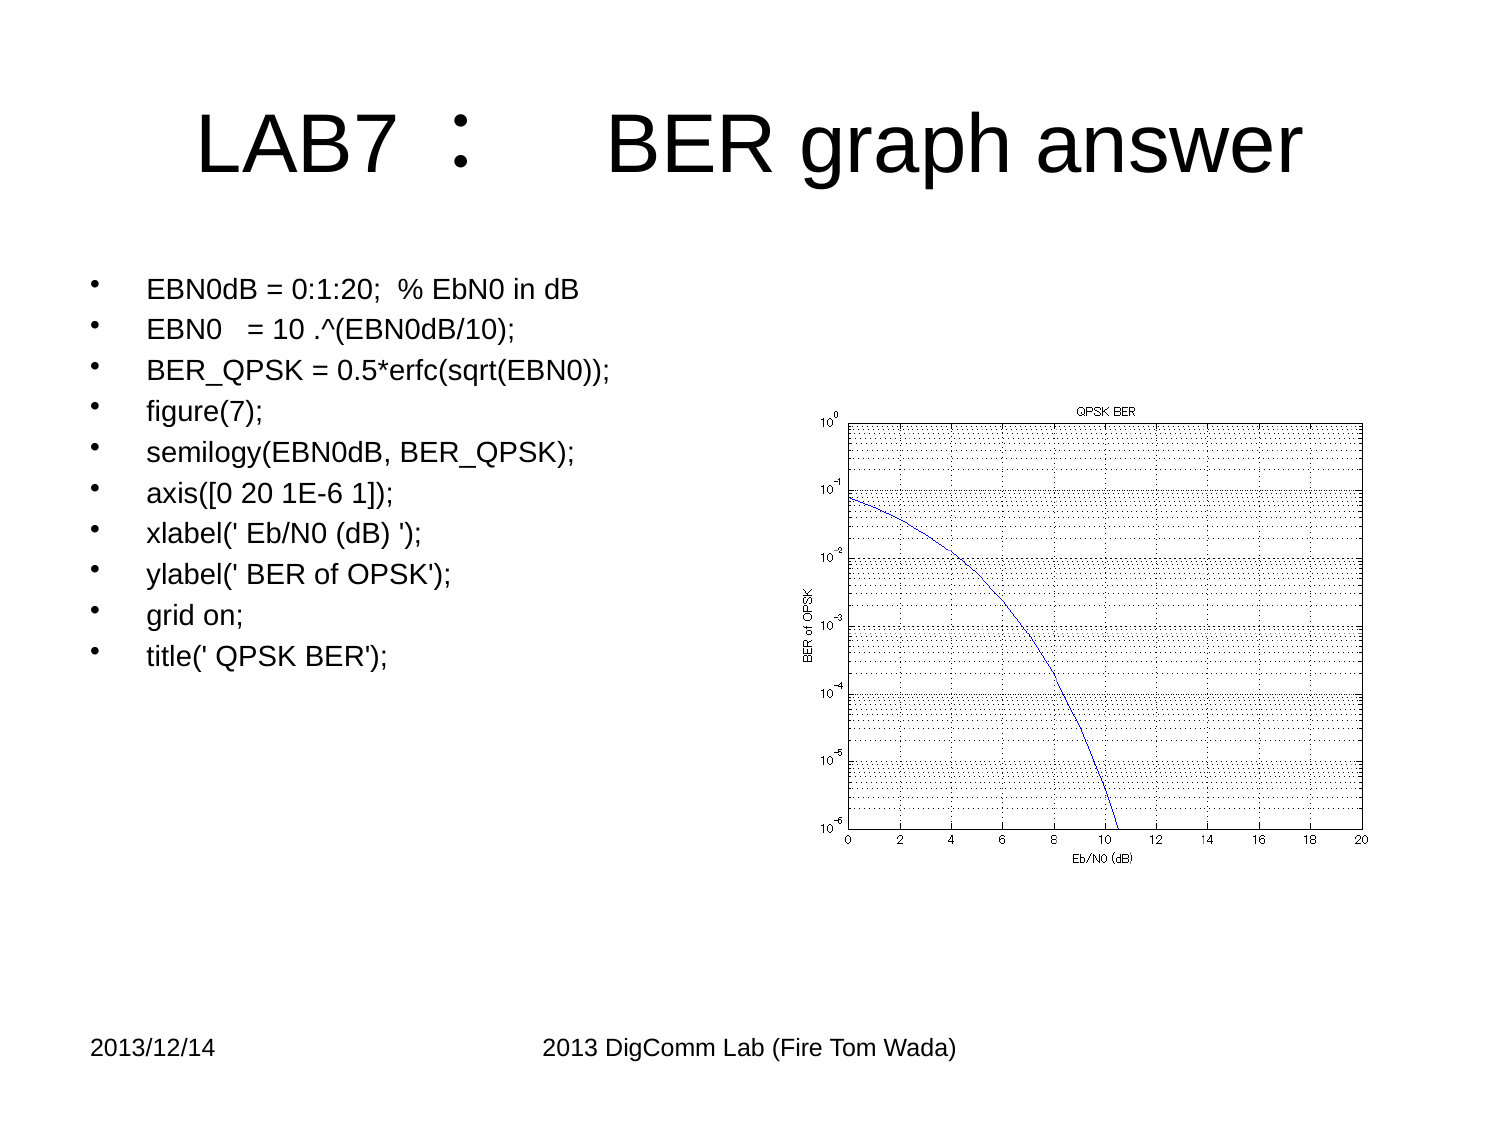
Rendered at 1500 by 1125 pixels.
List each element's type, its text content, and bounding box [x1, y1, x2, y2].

list EBN0dB = 0:1:20; % EbN0 in dB EBN0 = 10 .^(EBN0dB/10); BER_QPSK = 0.5*erfc(sqrt(EBN0)); figure(7); semilogy(EBN0dB, BER_QPSK); axis([0 20 1E-6 1]); xlabel(' Eb/N0 (dB) '); ylabel(' BER of OPSK'); grid on; title(' QPSK BER'); [75, 262, 738, 1005]
footer 2013 DigComm Lab (Fire Tom Wada) [512, 1024, 988, 1103]
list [762, 384, 1426, 883]
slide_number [74, 1024, 426, 1103]
title LAB7： BER graph answer [75, 45, 1425, 233]
